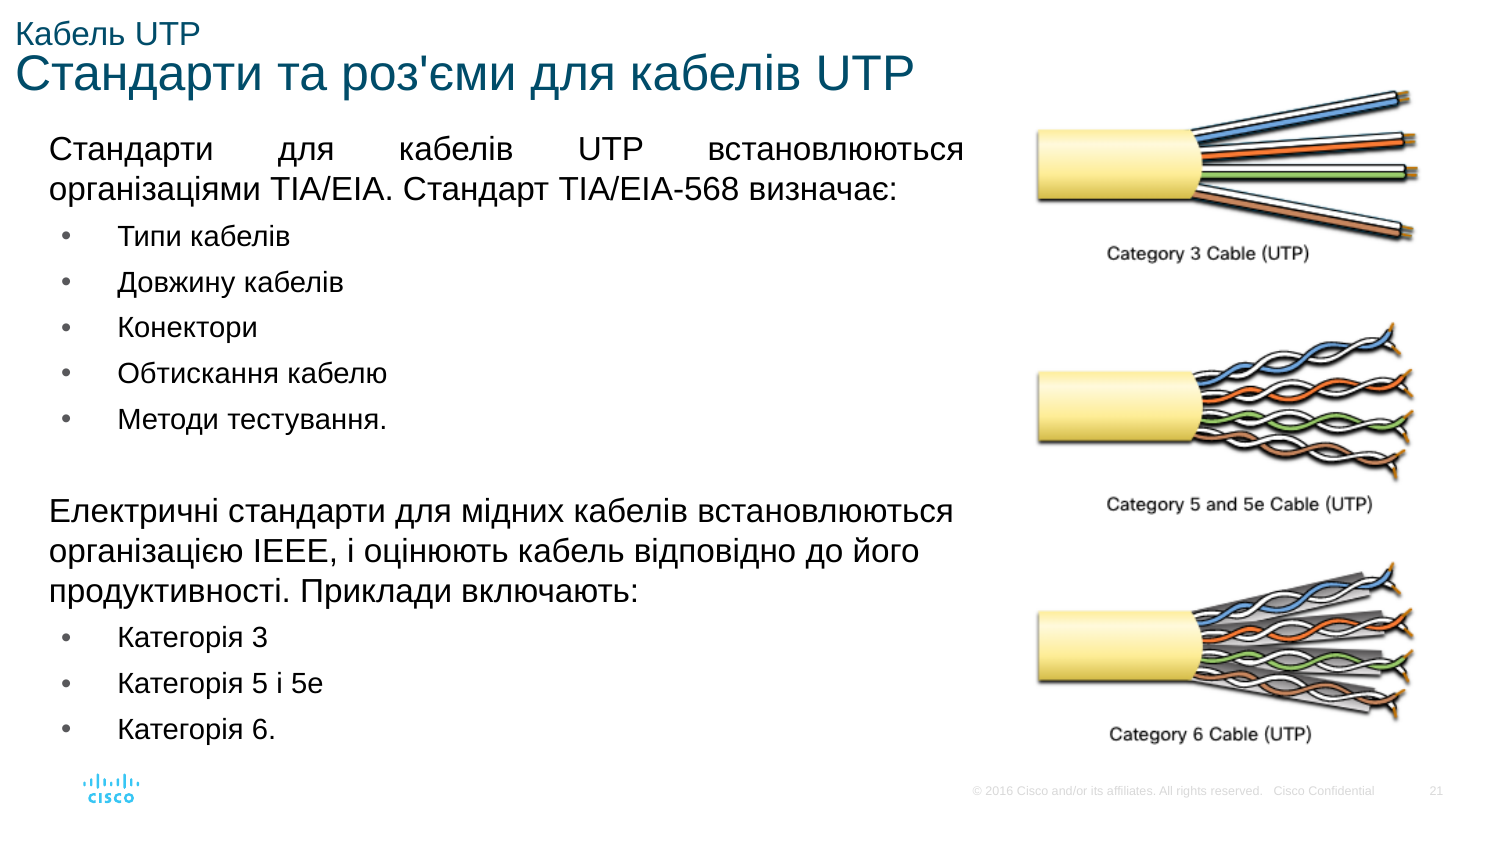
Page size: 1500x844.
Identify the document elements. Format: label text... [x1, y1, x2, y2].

list Стандарти для кабелів UTP встановлюються організаціями TIA/EIA. Стандарт TIA/EIA-568 визначає: Типи кабелів Довжину кабелів Конектори Обтискання кабелю Методи тестування. Електричні стандарти для мідних кабелів встановлюються організацією IEEE, і оцінюють кабель відповідно до його продуктивності. Приклади включають: Категорія 3 Категорія 5 і 5e Категорія 6. [34, 120, 975, 724]
title Кабель UTP Стандарти та роз'єми для кабелів UTP [0, 0, 981, 121]
picture [980, 59, 1440, 767]
